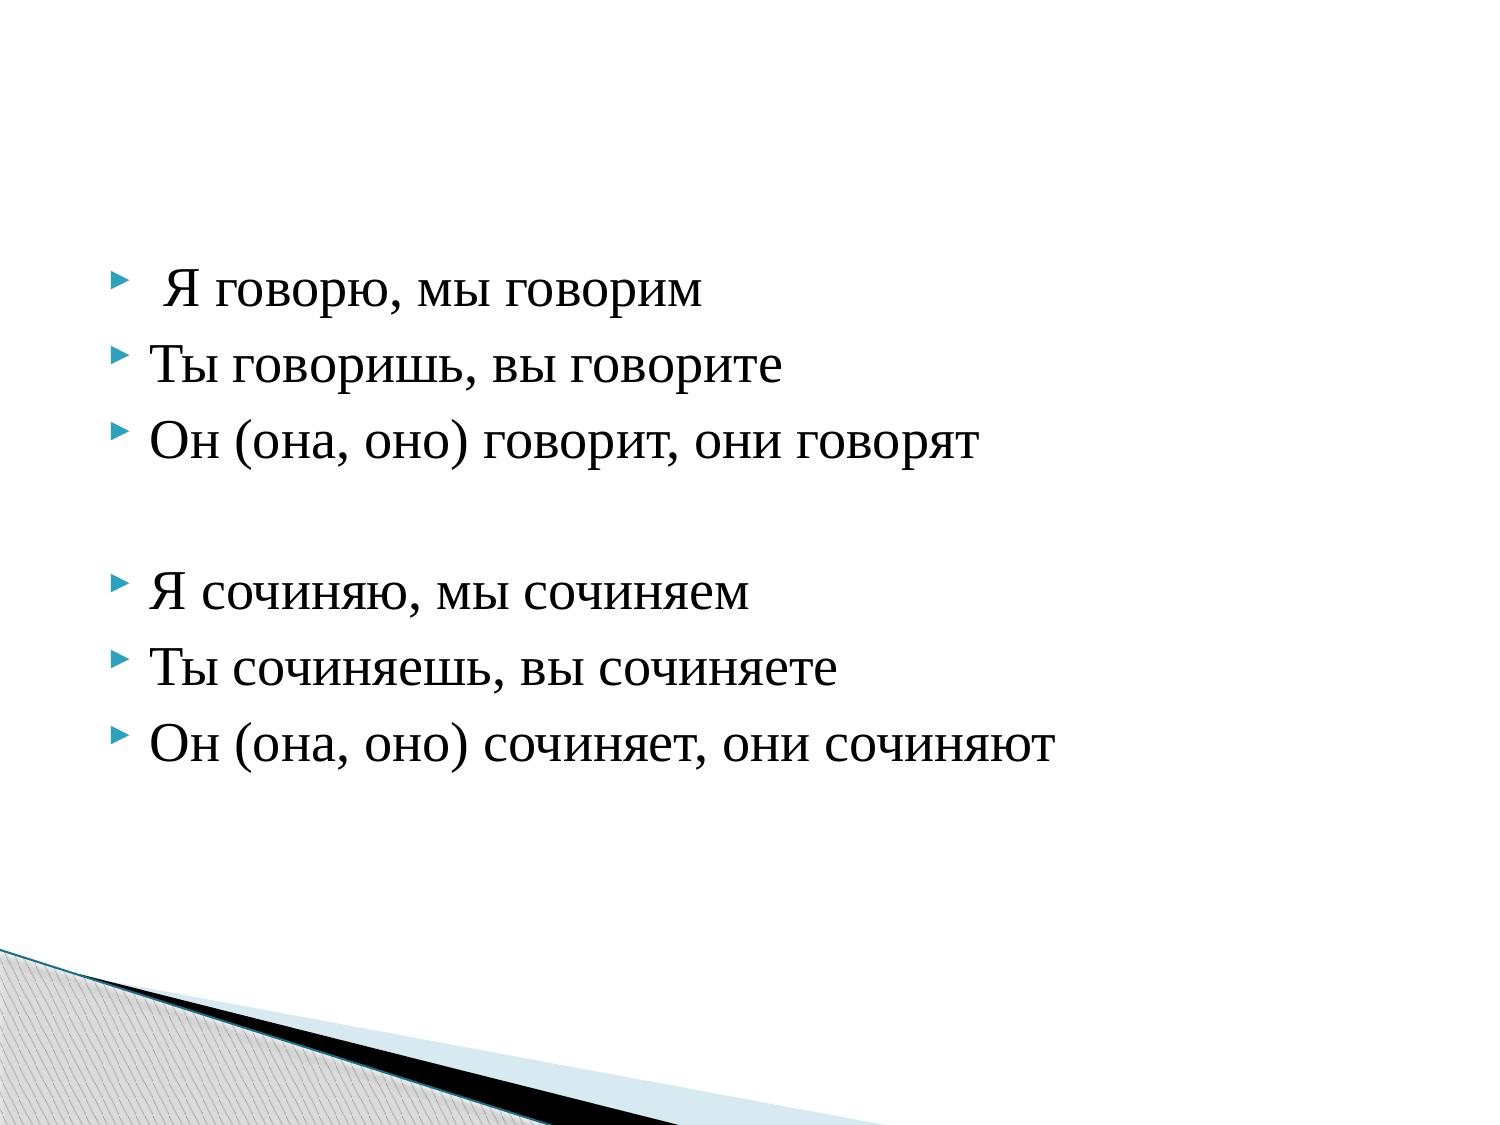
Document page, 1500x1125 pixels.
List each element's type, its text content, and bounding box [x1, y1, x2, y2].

list Я говорю, мы говорим Ты говоришь, вы говорите Он (она, оно) говорит, они говорят Я сочиняю, мы сочиняем Ты сочиняешь, вы сочиняете Он (она, оно) сочиняет, они сочиняют [75, 243, 1425, 986]
